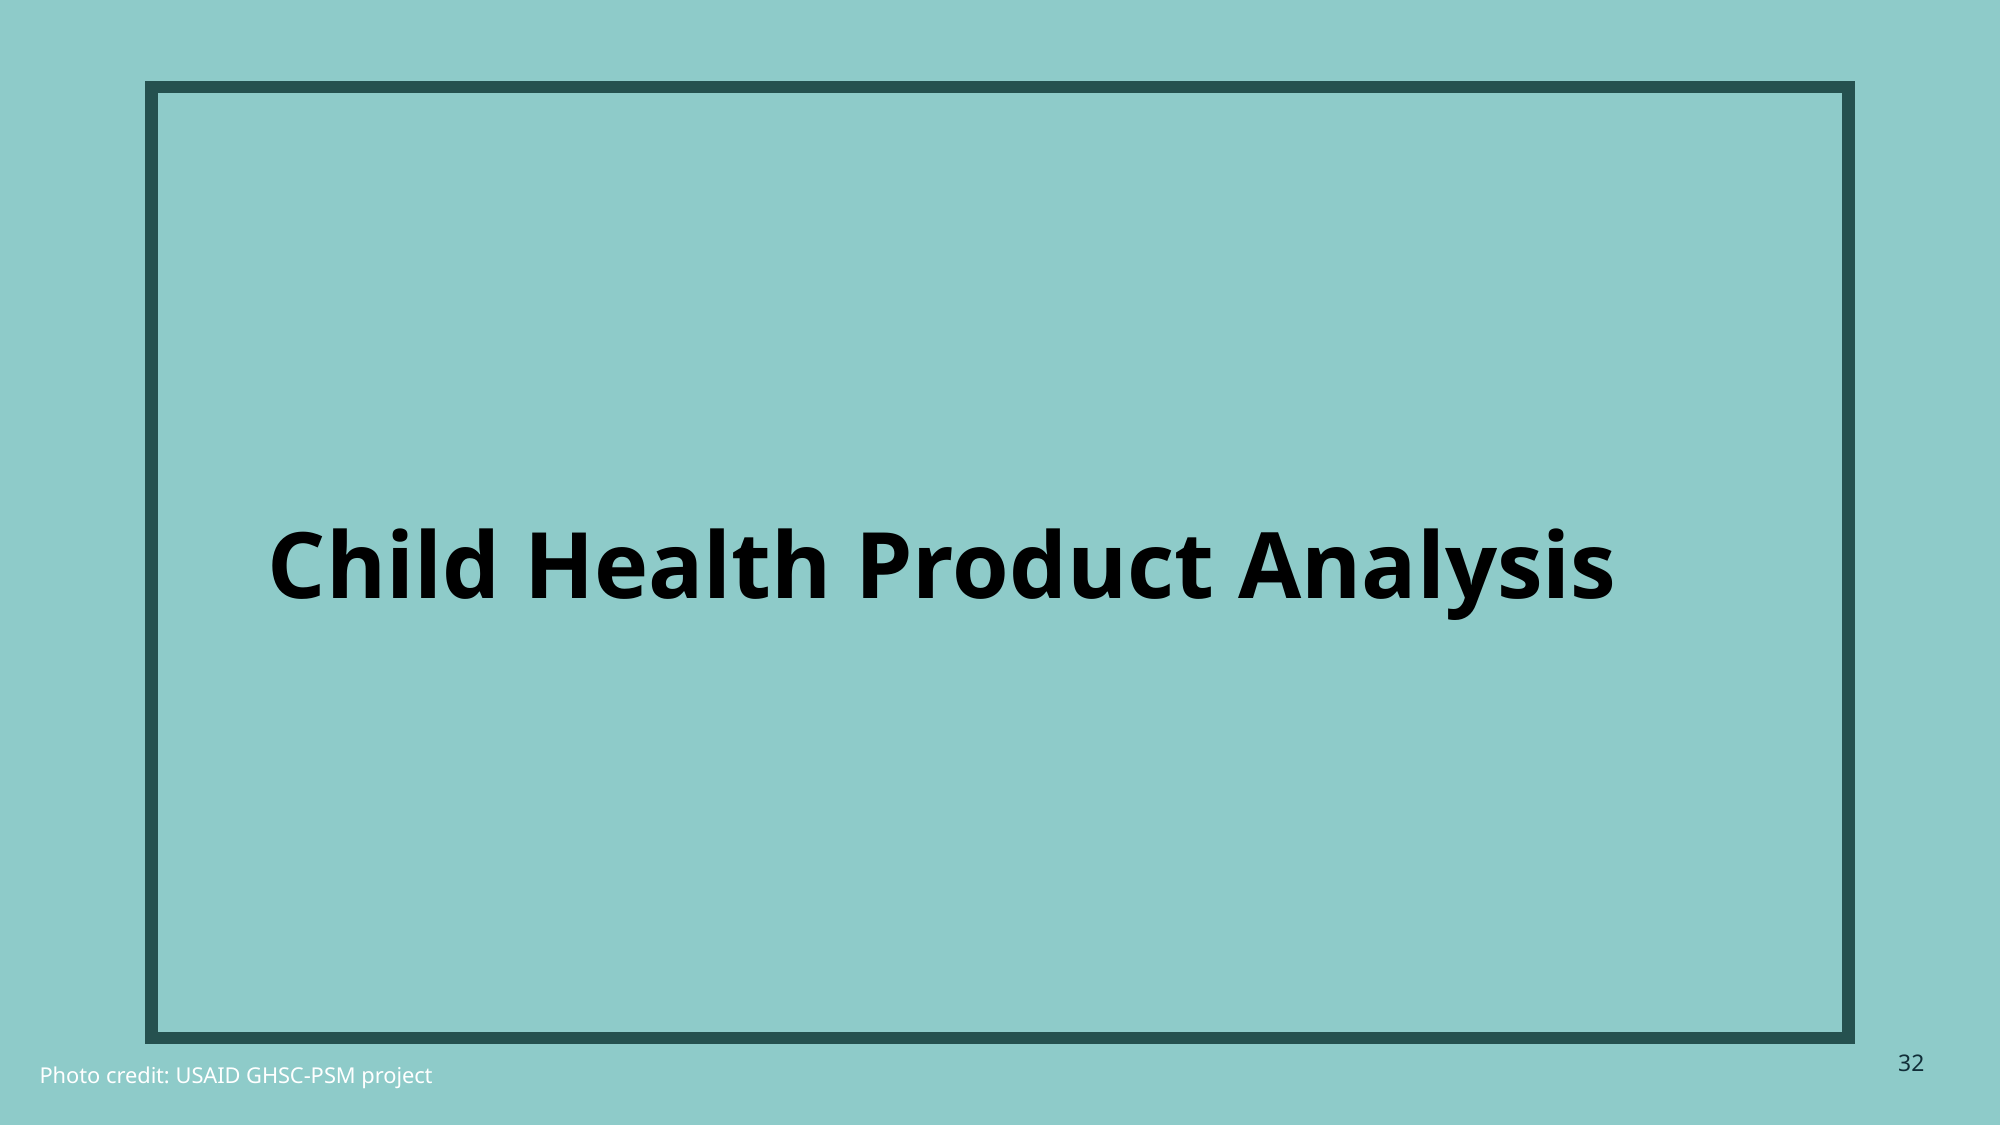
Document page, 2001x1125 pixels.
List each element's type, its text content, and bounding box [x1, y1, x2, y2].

text_box Photo credit: USAID GHSC-PSM project [24, 1054, 580, 1090]
slide_number 32 [1850, 1048, 1925, 1079]
text_box [151, 86, 1849, 1039]
